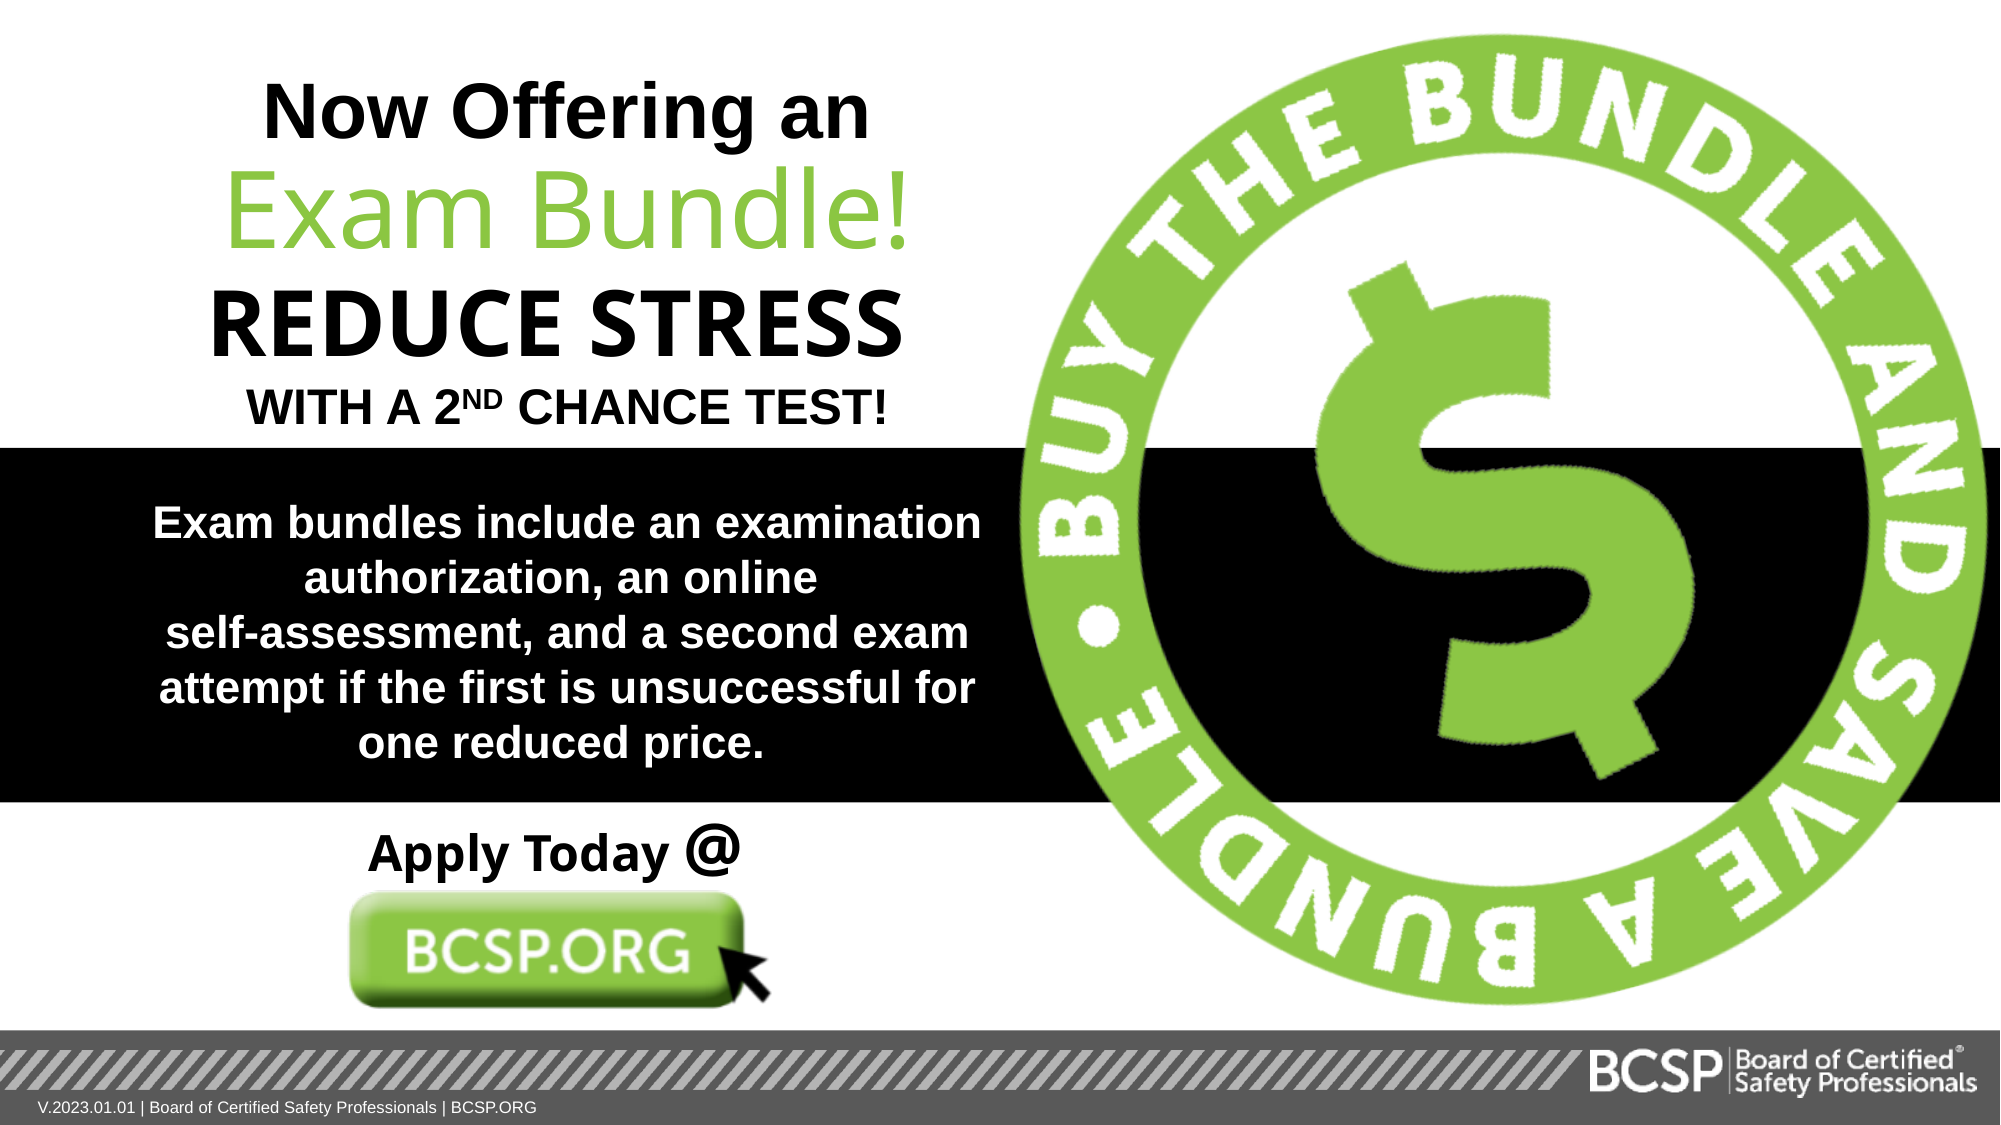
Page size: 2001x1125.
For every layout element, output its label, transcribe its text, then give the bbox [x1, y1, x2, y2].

text_box Exam bundles include an examination authorization, an online self-assessment, and a second exam attempt if the first is unsuccessful for one reduced price. [135, 485, 1000, 776]
picture [243, 858, 910, 1034]
text_box REDUCE STRESS WITH A 2ND CHANCE TEST! [191, 257, 945, 442]
text_box [0, 447, 1004, 803]
picture [891, 0, 2000, 1125]
text_box Now Offering an Exam Bundle! [84, 63, 1004, 281]
text_box Apply Today @ [353, 797, 758, 858]
